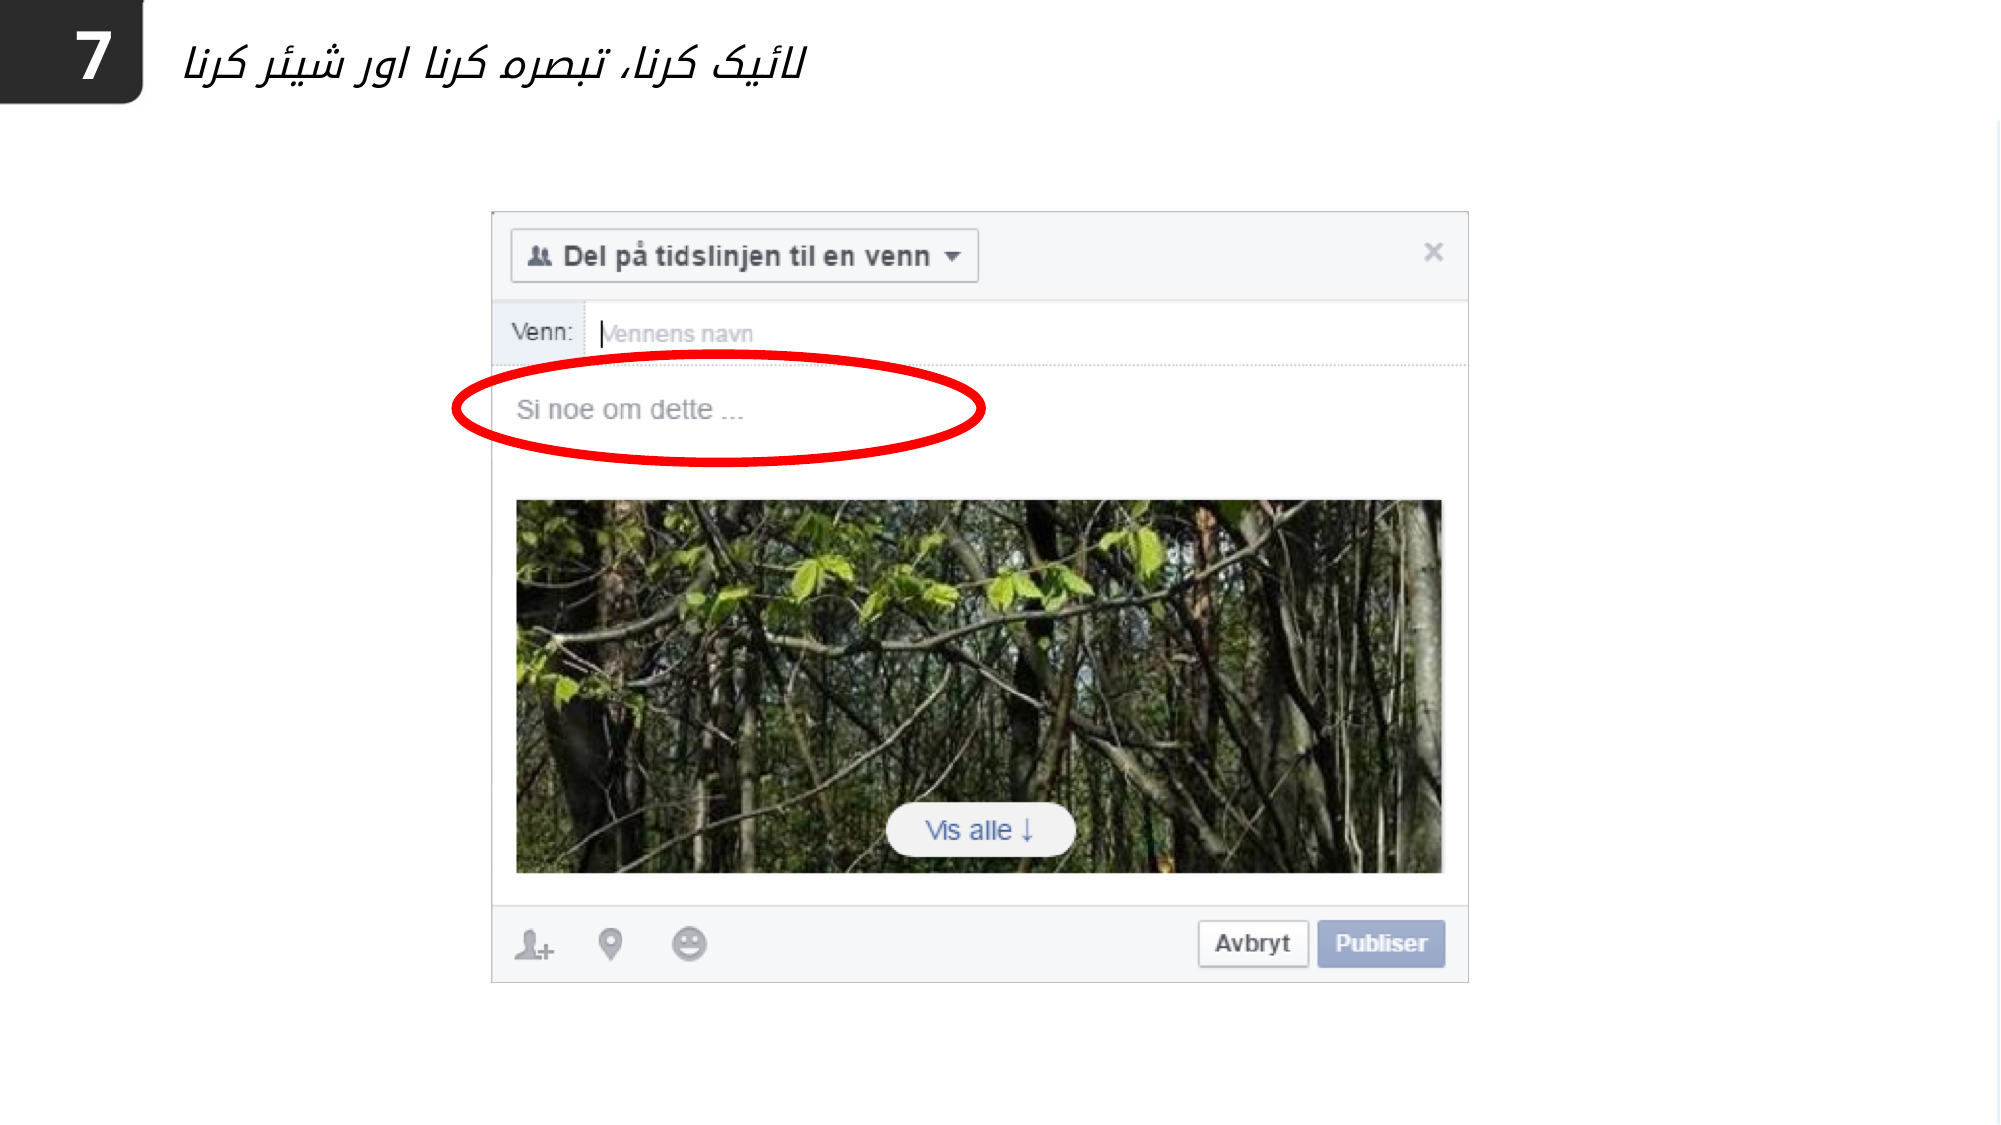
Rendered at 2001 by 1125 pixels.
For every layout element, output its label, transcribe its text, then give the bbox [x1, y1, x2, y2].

text_box 7 [60, 20, 188, 95]
text_box [455, 380, 491, 437]
title لائیک کرنا، تبصرہ کرنا اور شیئر کرنا [188, 34, 1864, 95]
picture [0, 0, 2000, 1124]
